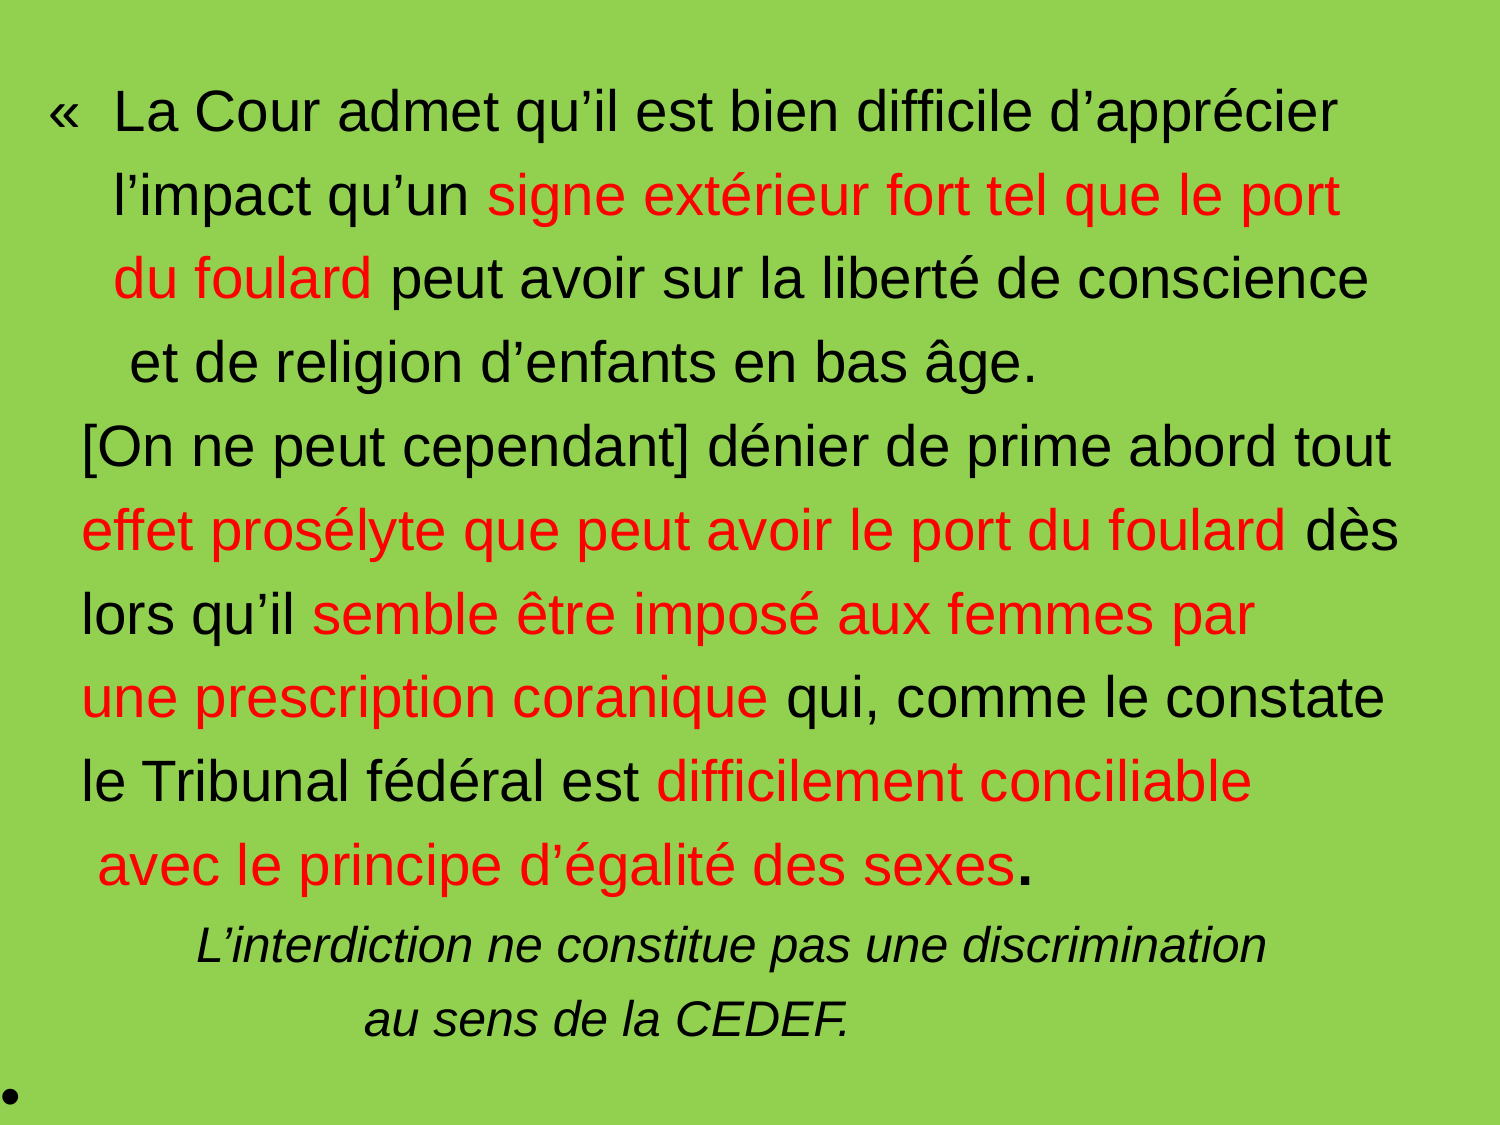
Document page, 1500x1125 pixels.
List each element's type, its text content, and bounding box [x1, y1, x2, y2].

subtitle « La Cour admet qu’il est bien difficile d’apprécier l’impact qu’un signe extérieur fort tel que le port du foulard peut avoir sur la liberté de conscience et de religion d’enfants en bas âge. [On ne peut cependant] dénier de prime abord tout effet prosélyte que peut avoir le port du foulard dès lors qu’il semble être imposé aux femmes par une prescription coranique qui, comme le constate le Tribunal fédéral est difficilement conciliable avec le principe d’égalité des sexes. L’interdiction ne constitue pas une discrimination au sens de la CEDEF. [0, 80, 1500, 1101]
